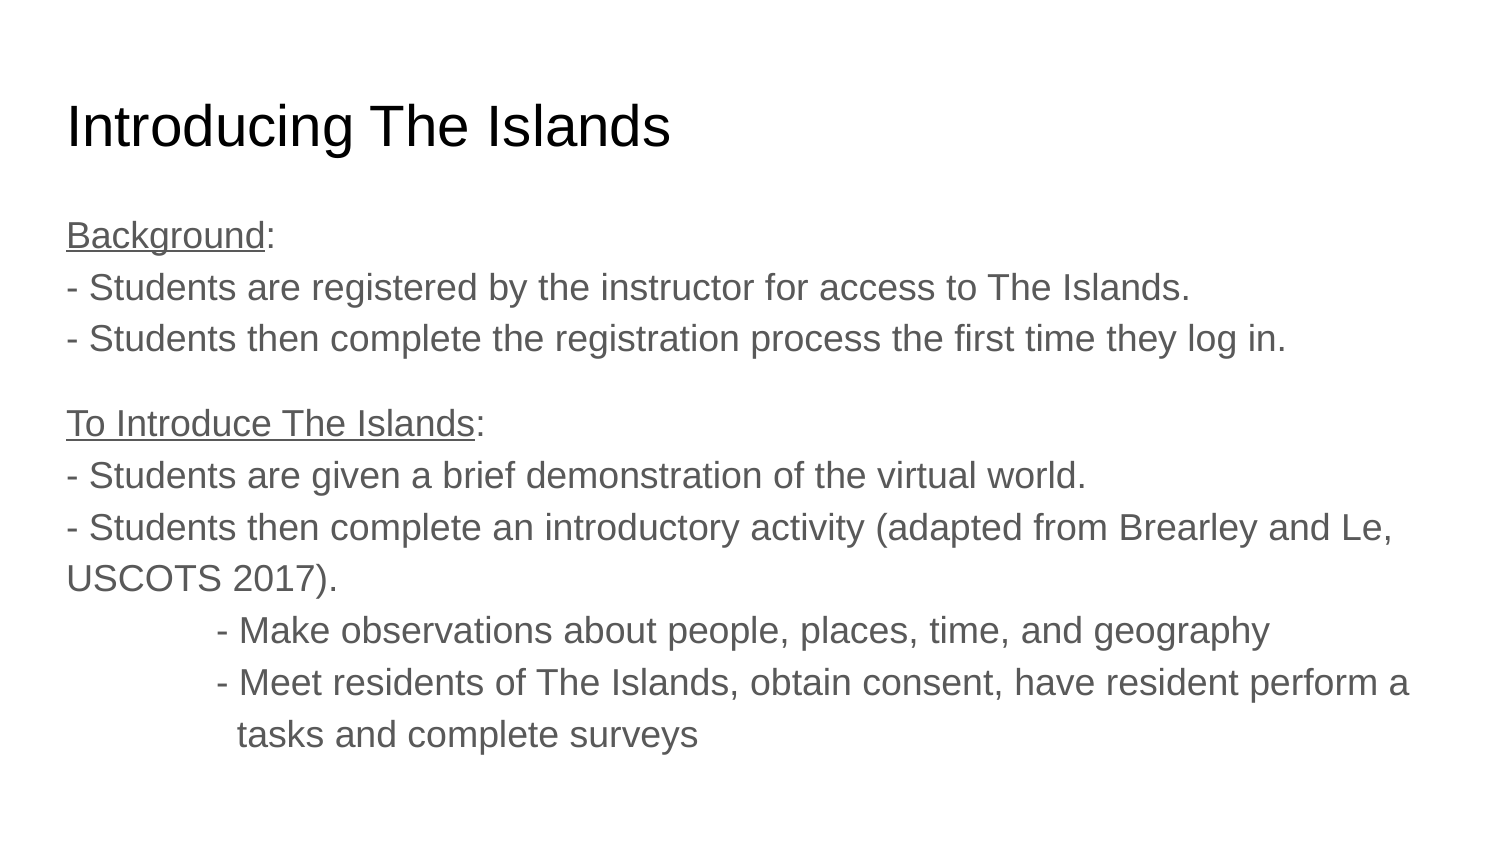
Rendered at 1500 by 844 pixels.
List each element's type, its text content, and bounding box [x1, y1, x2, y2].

title Introducing The Islands [51, 72, 1449, 167]
list Background: - Students are registered by the instructor for access to The Islands. - Students then complete the registration process the first time they log in. To Introduce The Islands: - Students are given a brief demonstration of the virtual world. - Students then complete an introductory activity (adapted from Brearley and Le, USCOTS 2017). - Make observations about people, places, time, and geography - Meet residents of The Islands, obtain consent, have resident perform a tasks and complete surveys [51, 189, 1449, 750]
